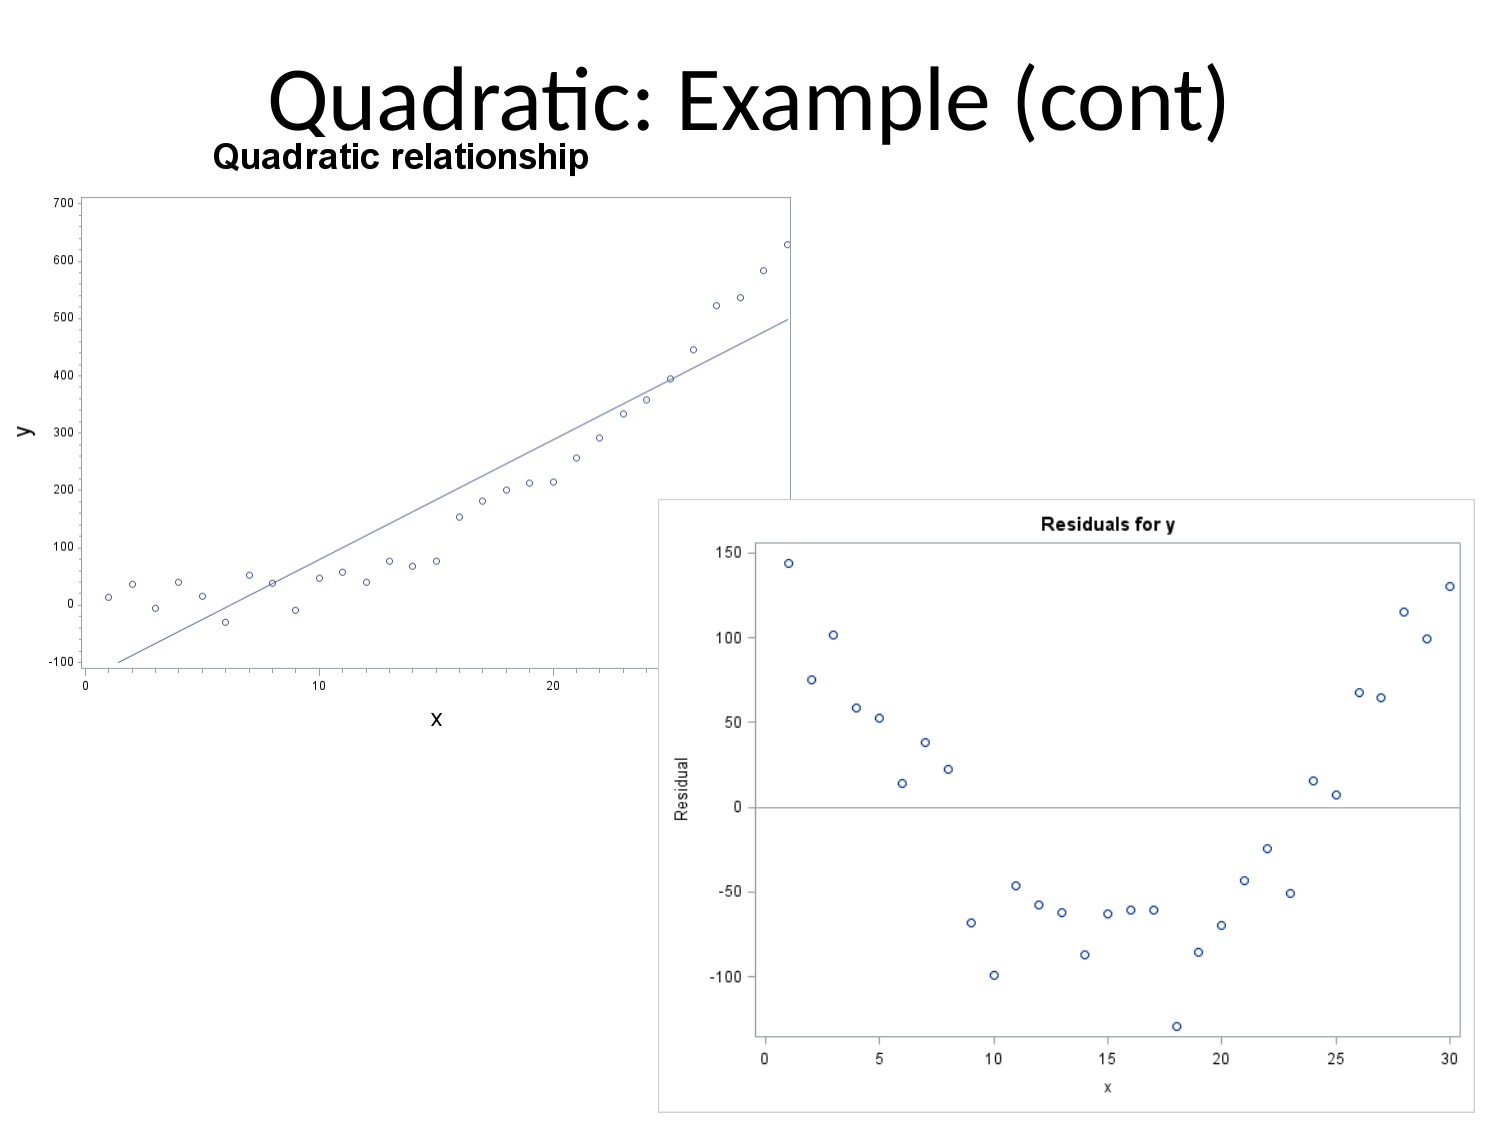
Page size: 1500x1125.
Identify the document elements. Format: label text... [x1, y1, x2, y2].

picture [0, 137, 801, 738]
title Quadratic: Example (cont) [75, 0, 1425, 188]
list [658, 499, 1476, 1113]
